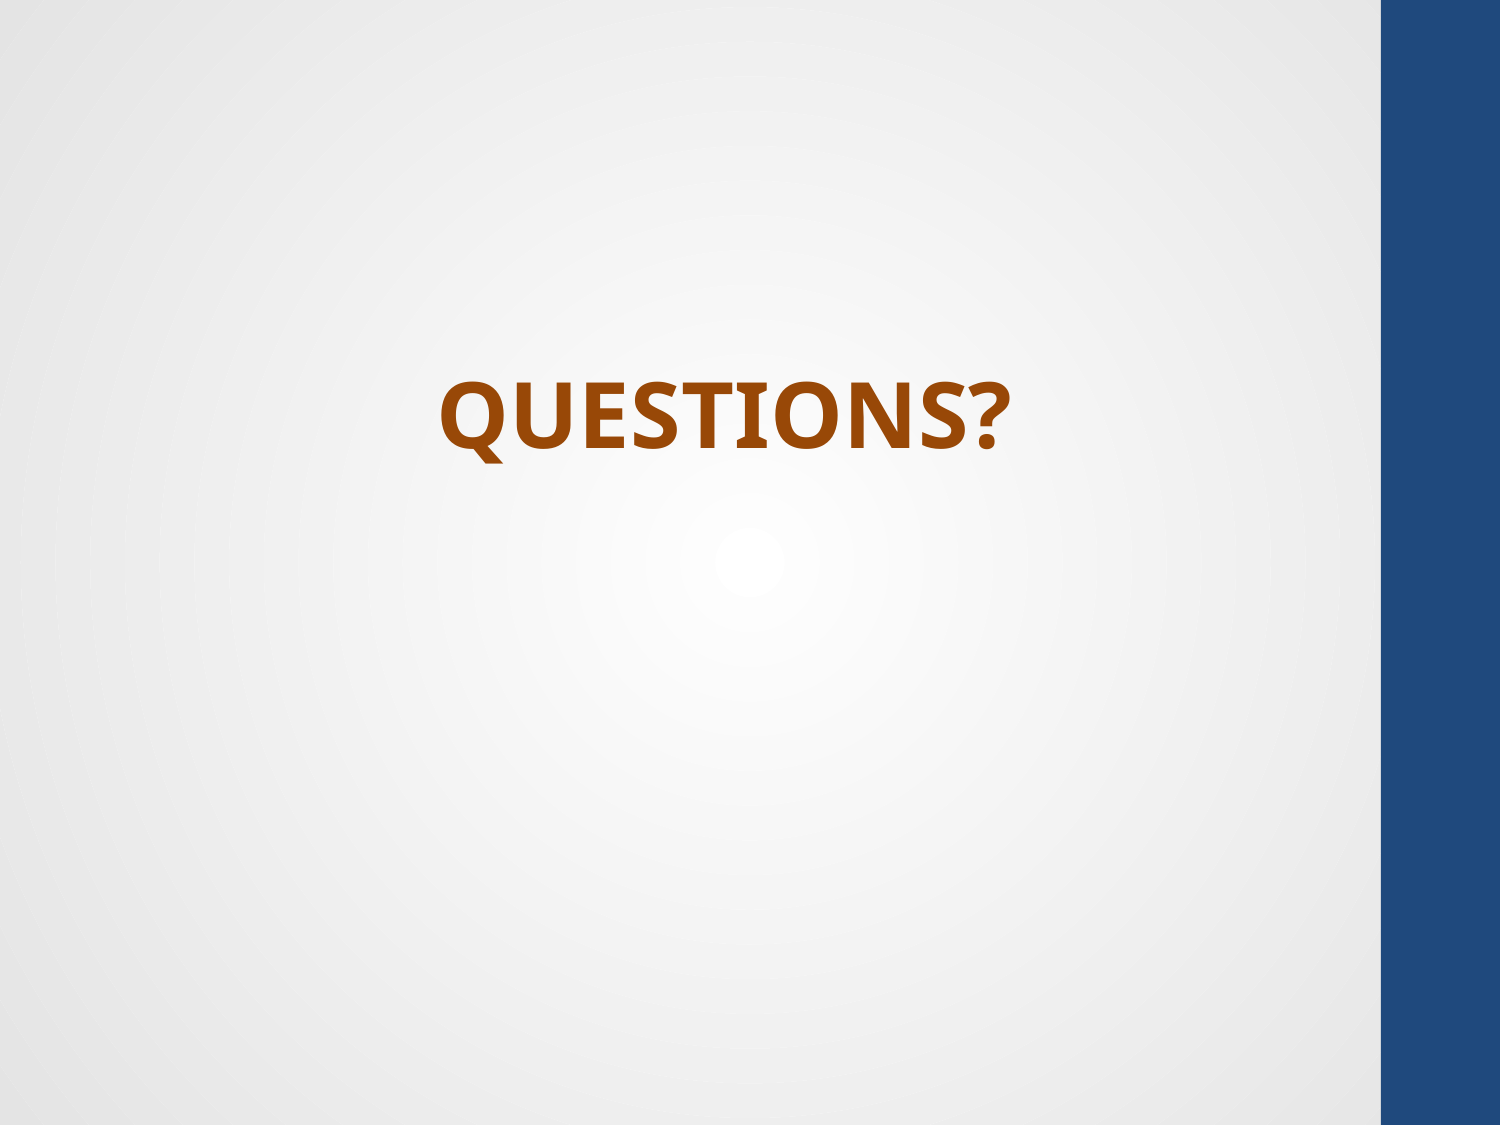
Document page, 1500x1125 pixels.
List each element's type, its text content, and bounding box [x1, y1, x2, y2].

list QUESTIONS? [75, 112, 1375, 1005]
